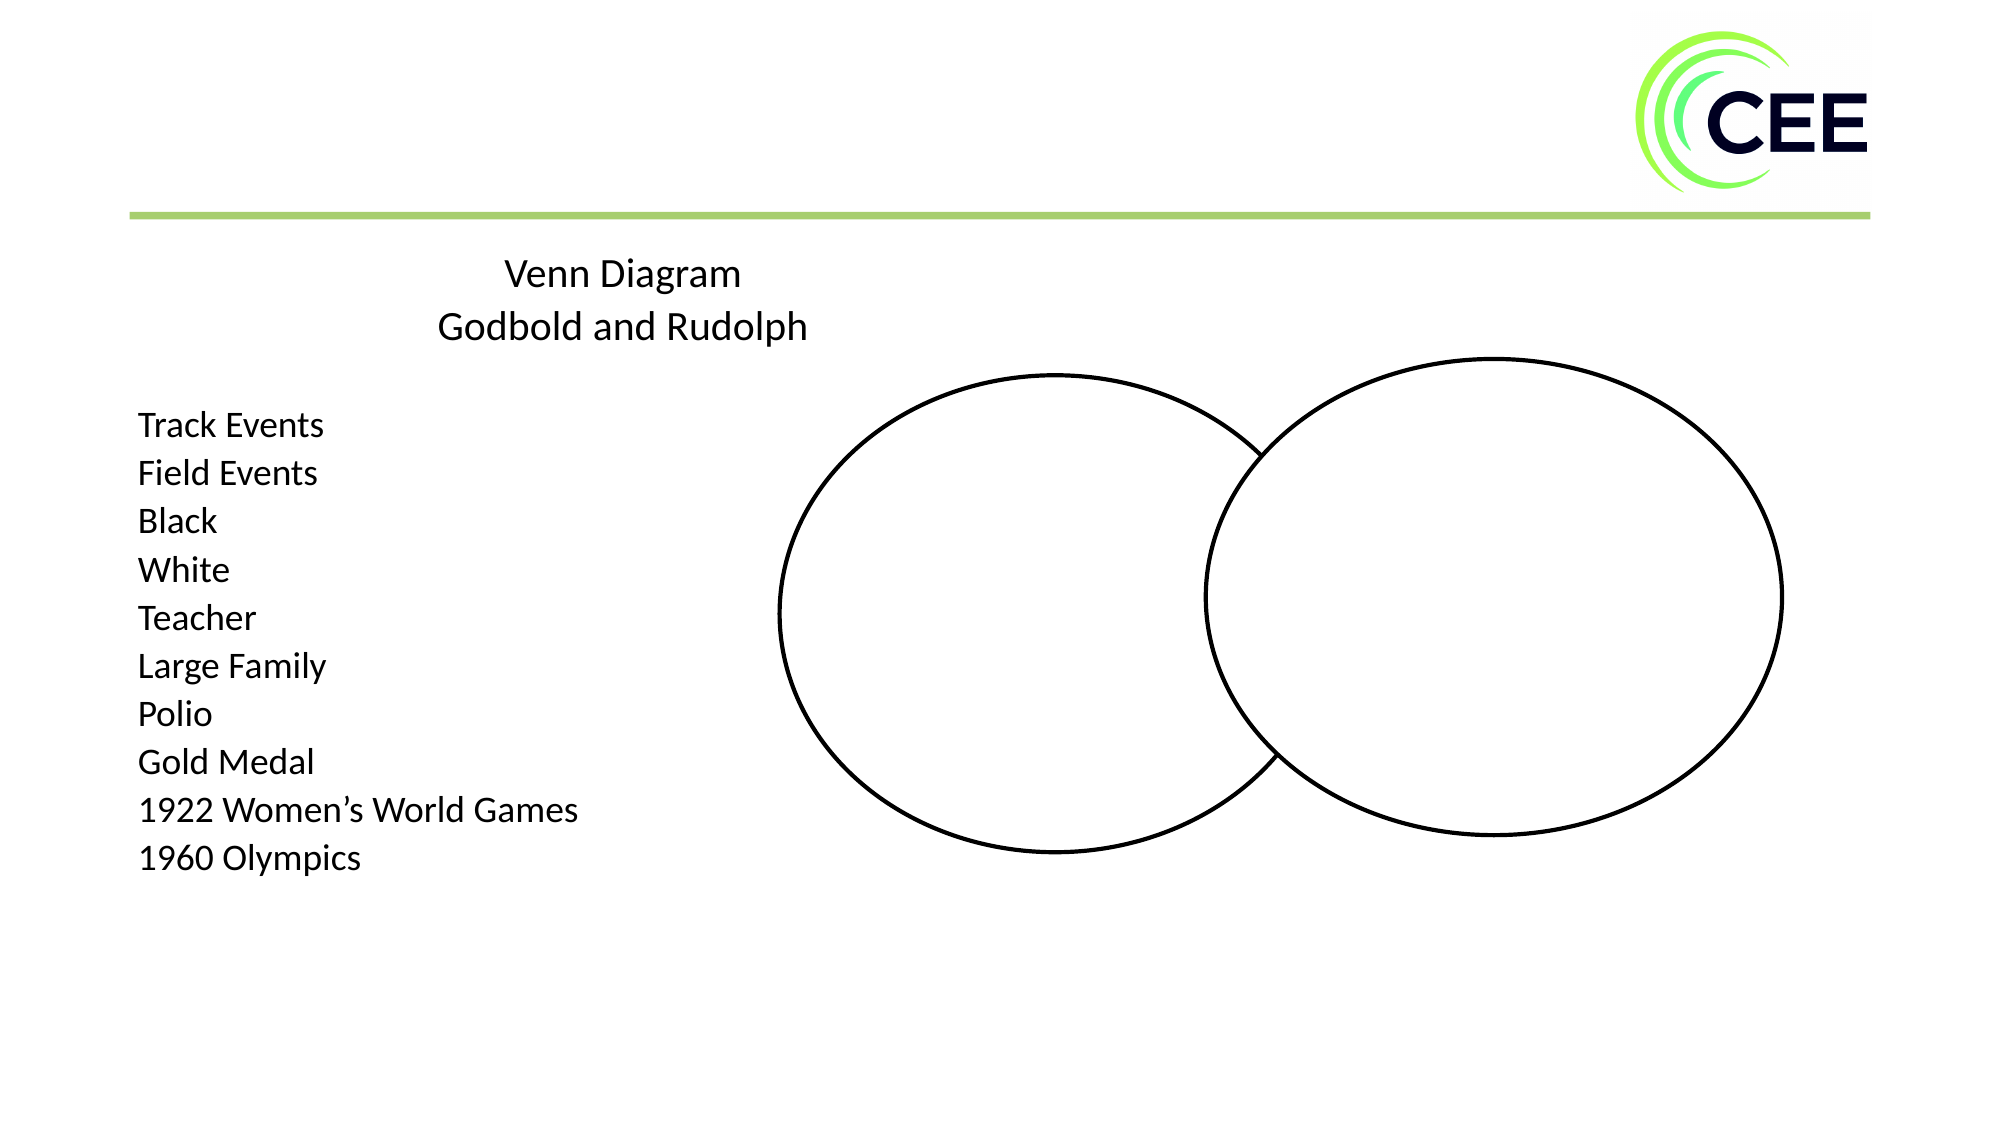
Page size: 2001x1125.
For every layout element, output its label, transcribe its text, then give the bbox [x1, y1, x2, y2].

picture [1630, 11, 1872, 212]
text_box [779, 358, 1783, 853]
text_box Venn Diagram Godbold and Rudolph Track Events Field Events Black White Teacher Large Family Polio Gold Medal 1922 Women’s World Games 1960 Olympics [123, 234, 1123, 886]
